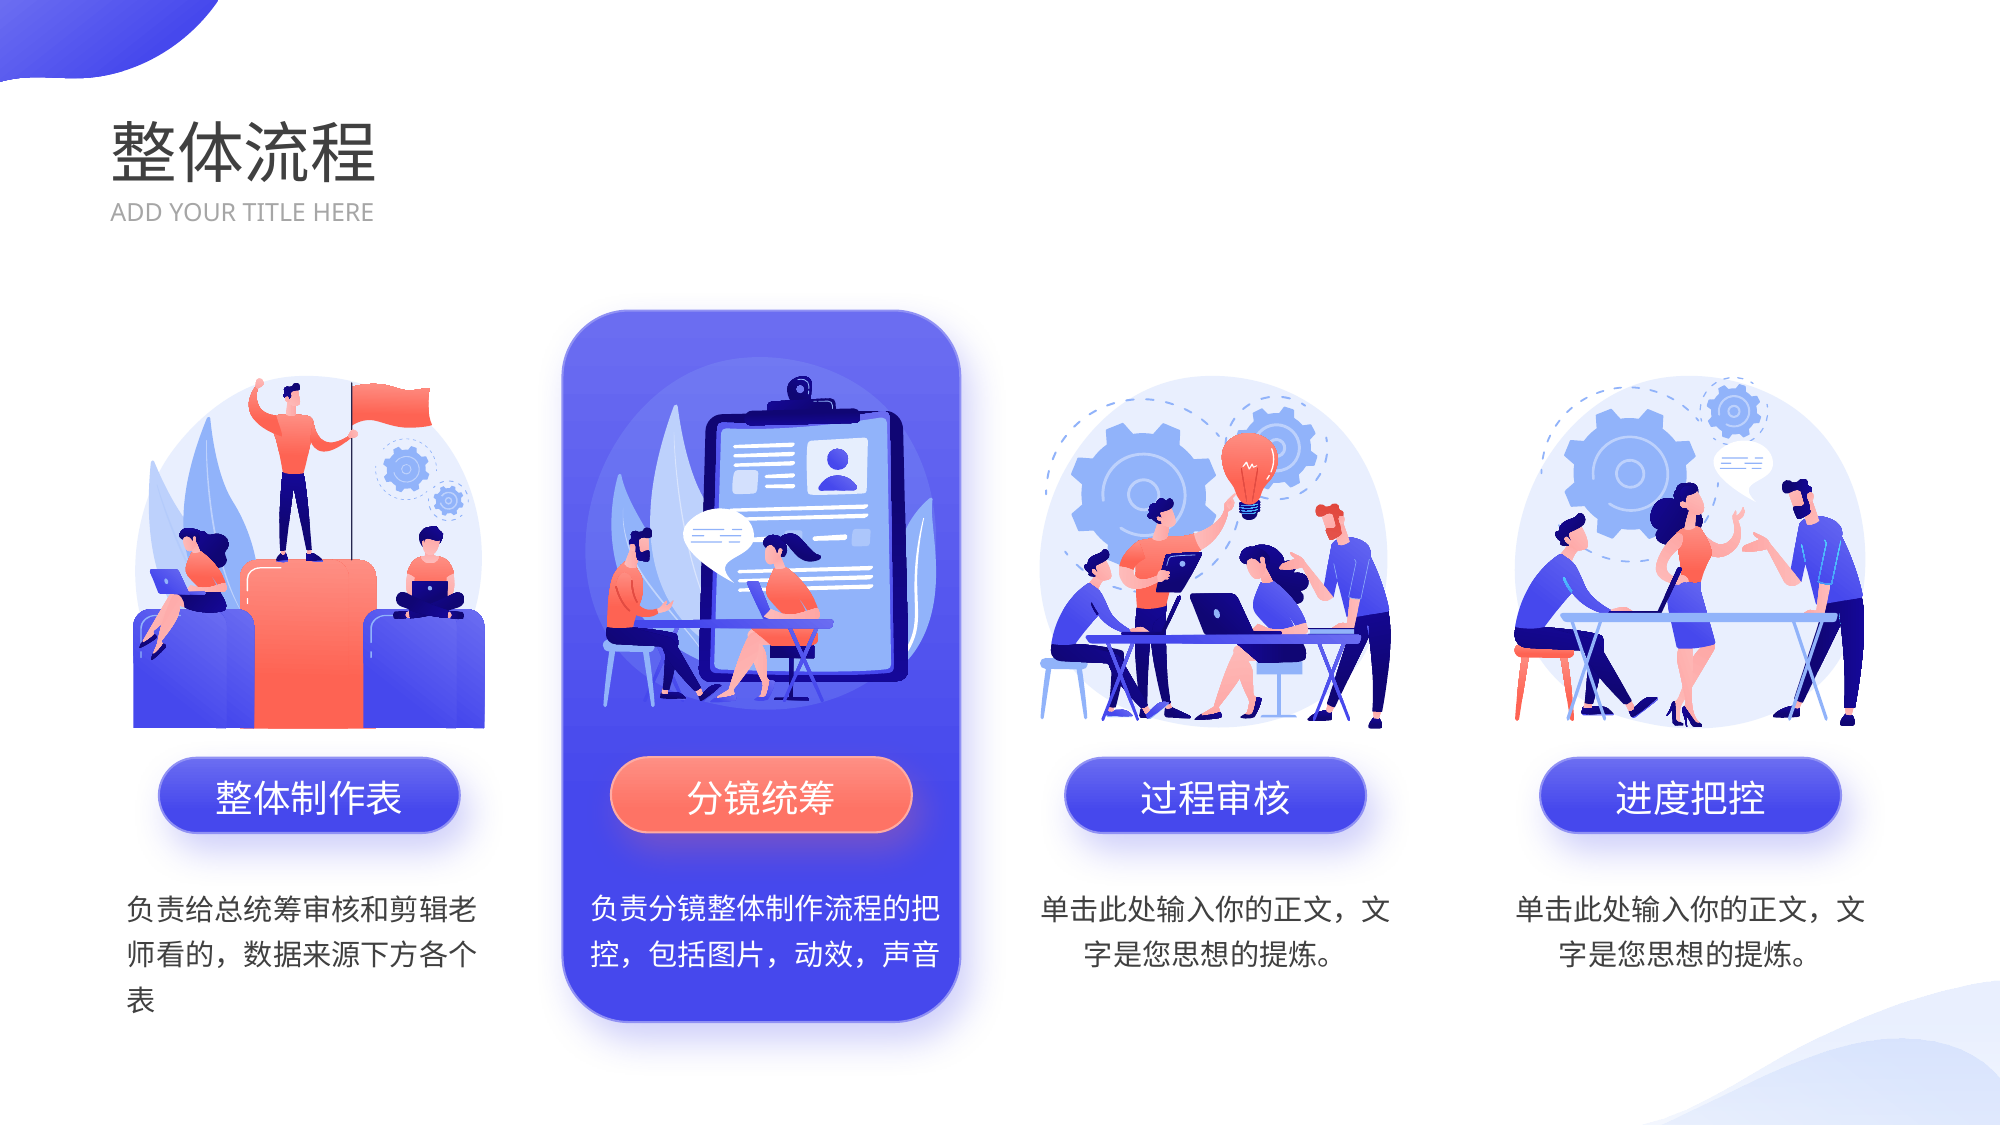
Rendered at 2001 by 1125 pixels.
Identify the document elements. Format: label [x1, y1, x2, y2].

text_box [133, 375, 485, 729]
text_box [0, 0, 2000, 1125]
text_box [1065, 757, 1367, 833]
text_box [1039, 375, 1391, 729]
text_box [610, 757, 912, 833]
text_box [1514, 375, 1866, 729]
text_box [585, 357, 937, 710]
